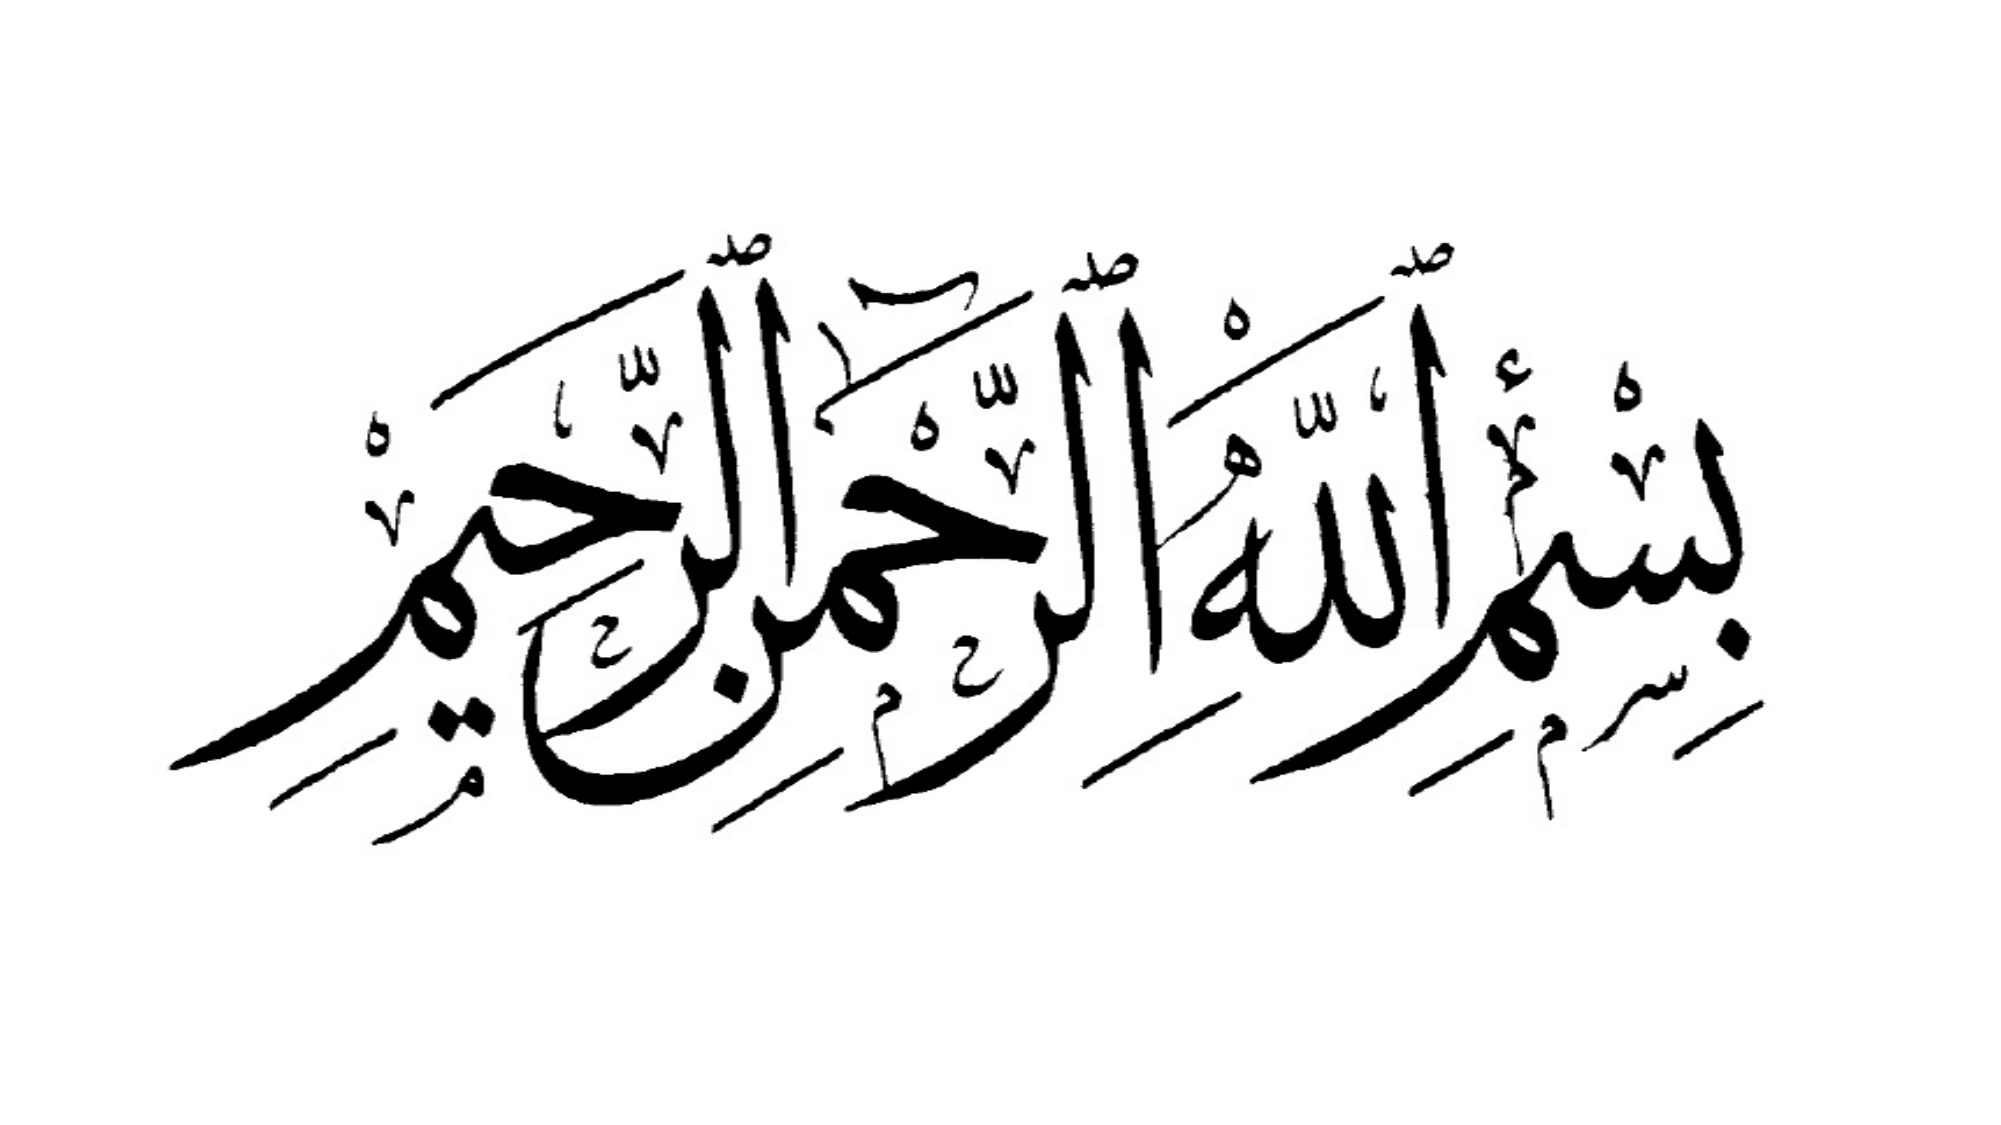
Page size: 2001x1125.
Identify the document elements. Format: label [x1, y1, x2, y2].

picture [120, 115, 1810, 969]
